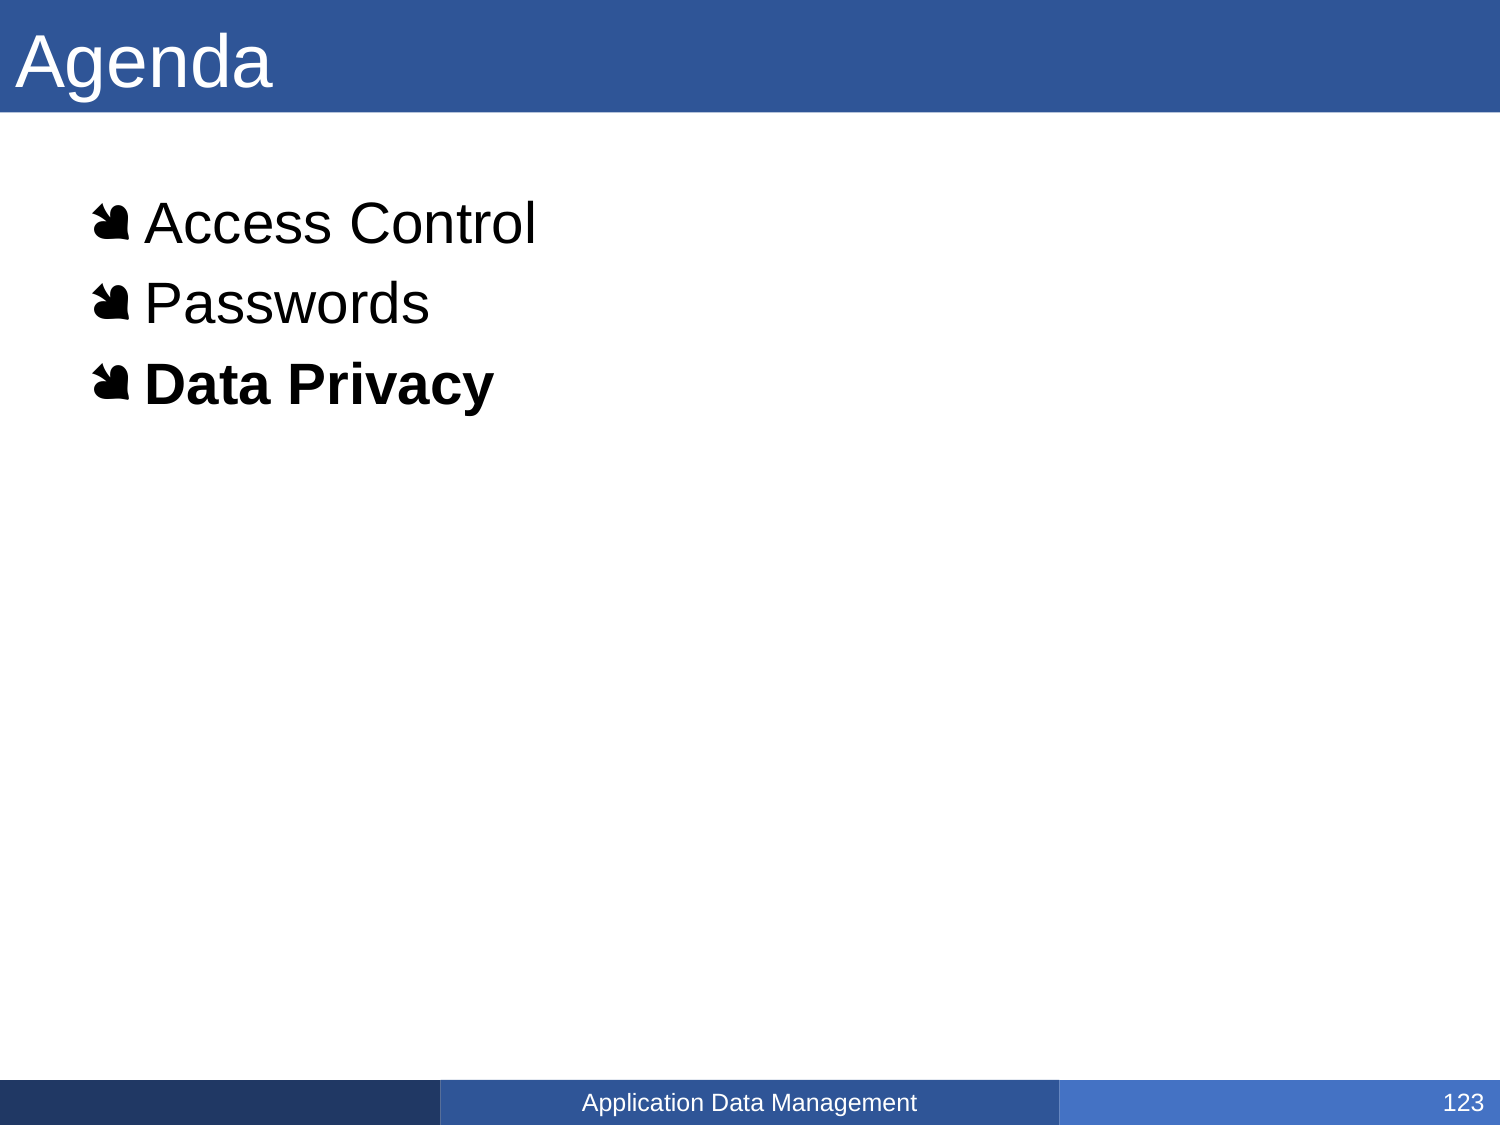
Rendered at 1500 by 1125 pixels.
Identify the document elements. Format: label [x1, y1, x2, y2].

footer [496, 1079, 1004, 1125]
slide_number [1162, 1079, 1500, 1125]
title [0, 0, 1500, 112]
list [54, 167, 1445, 1024]
